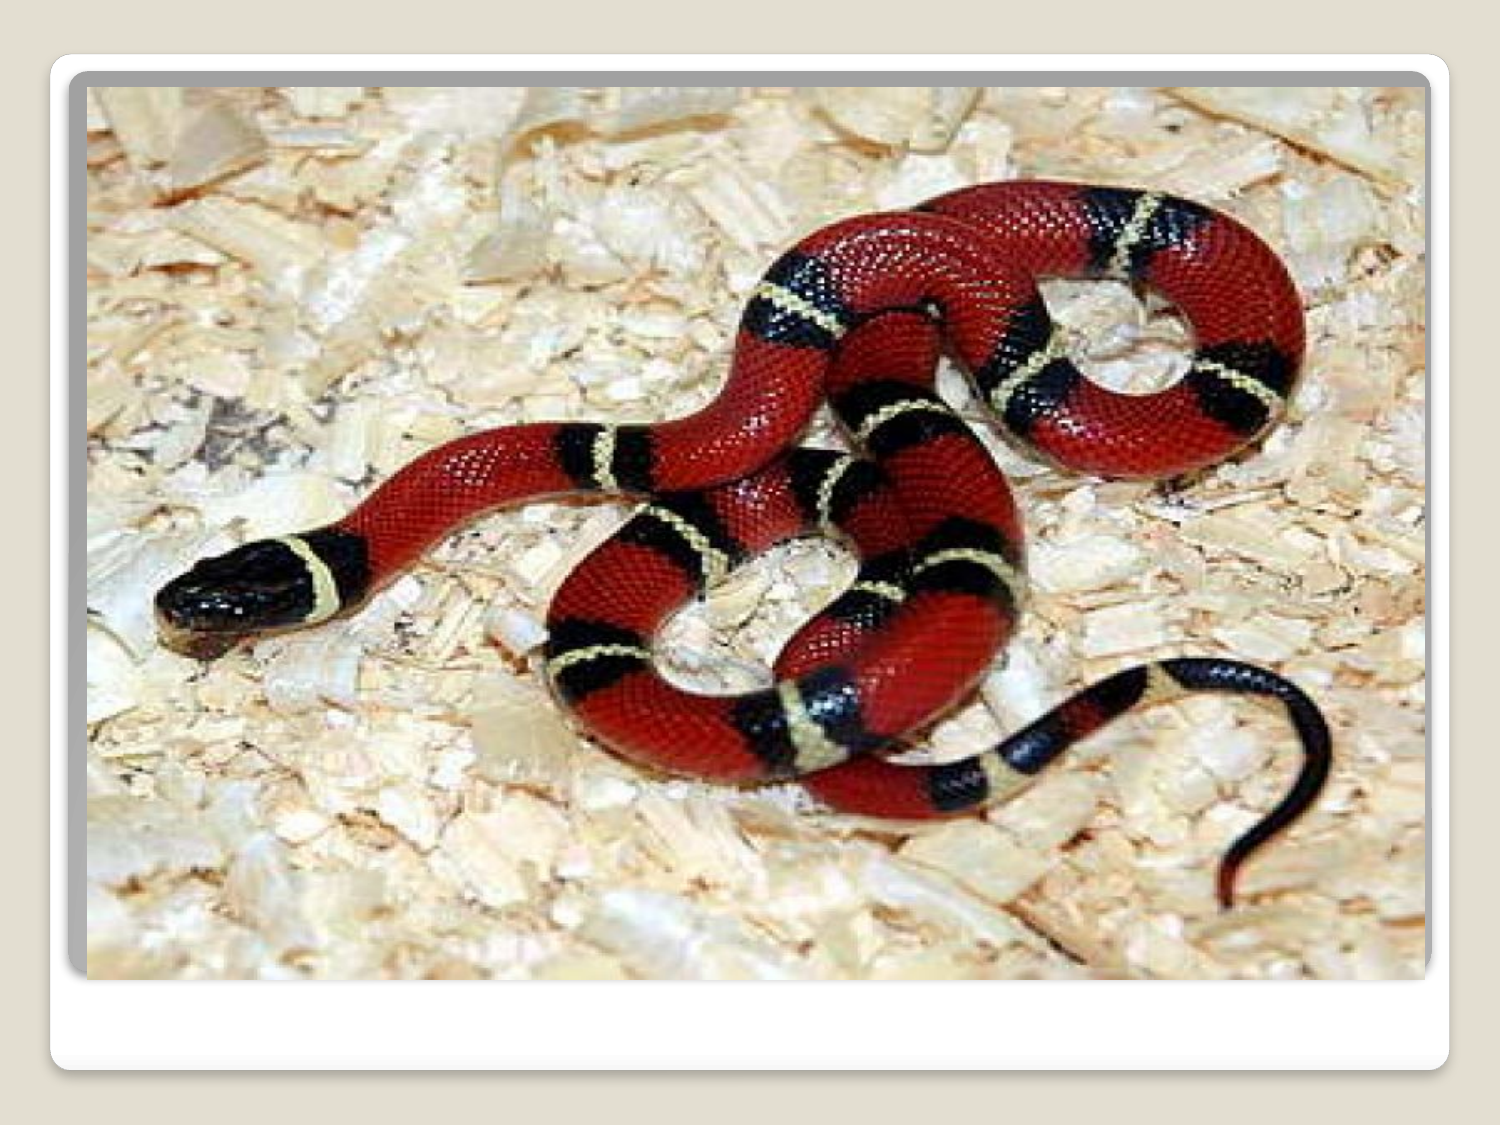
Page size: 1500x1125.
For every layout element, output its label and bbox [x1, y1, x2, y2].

list [87, 87, 1426, 980]
